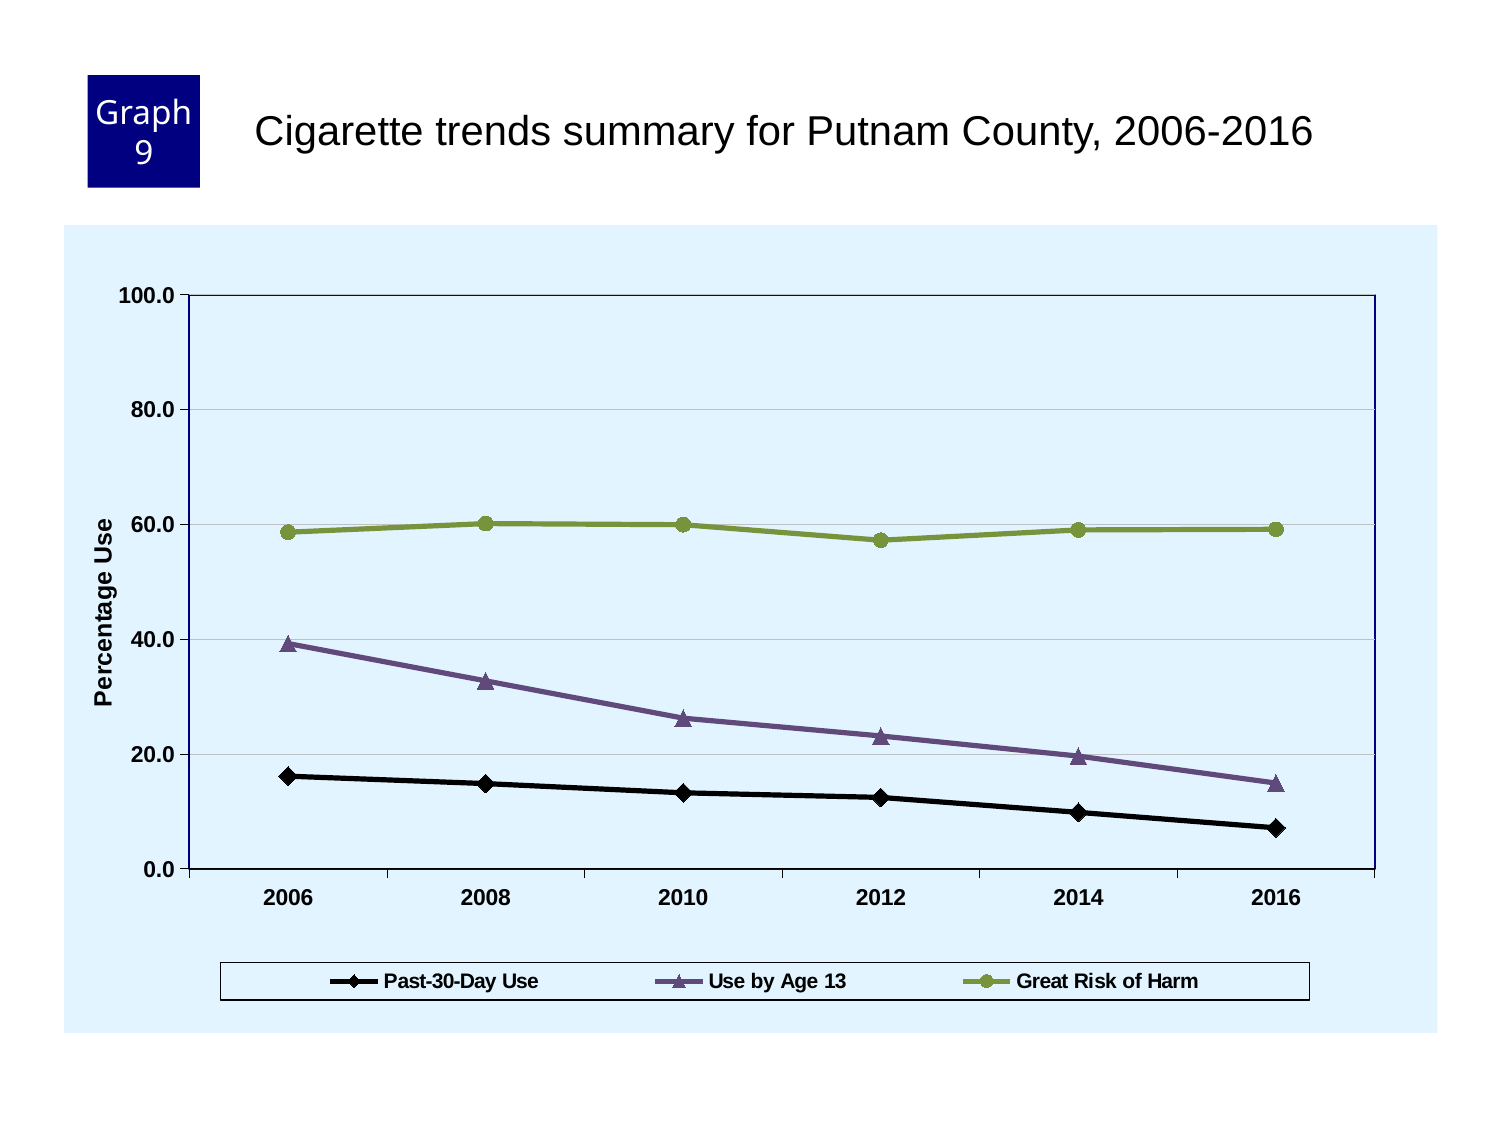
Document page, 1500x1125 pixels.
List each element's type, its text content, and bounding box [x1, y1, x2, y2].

chart [63, 224, 1438, 1034]
text_box Graph 9 [87, 75, 200, 188]
text_box Cigarette trends summary for Putnam County, 2006-2016 [249, 99, 1438, 224]
